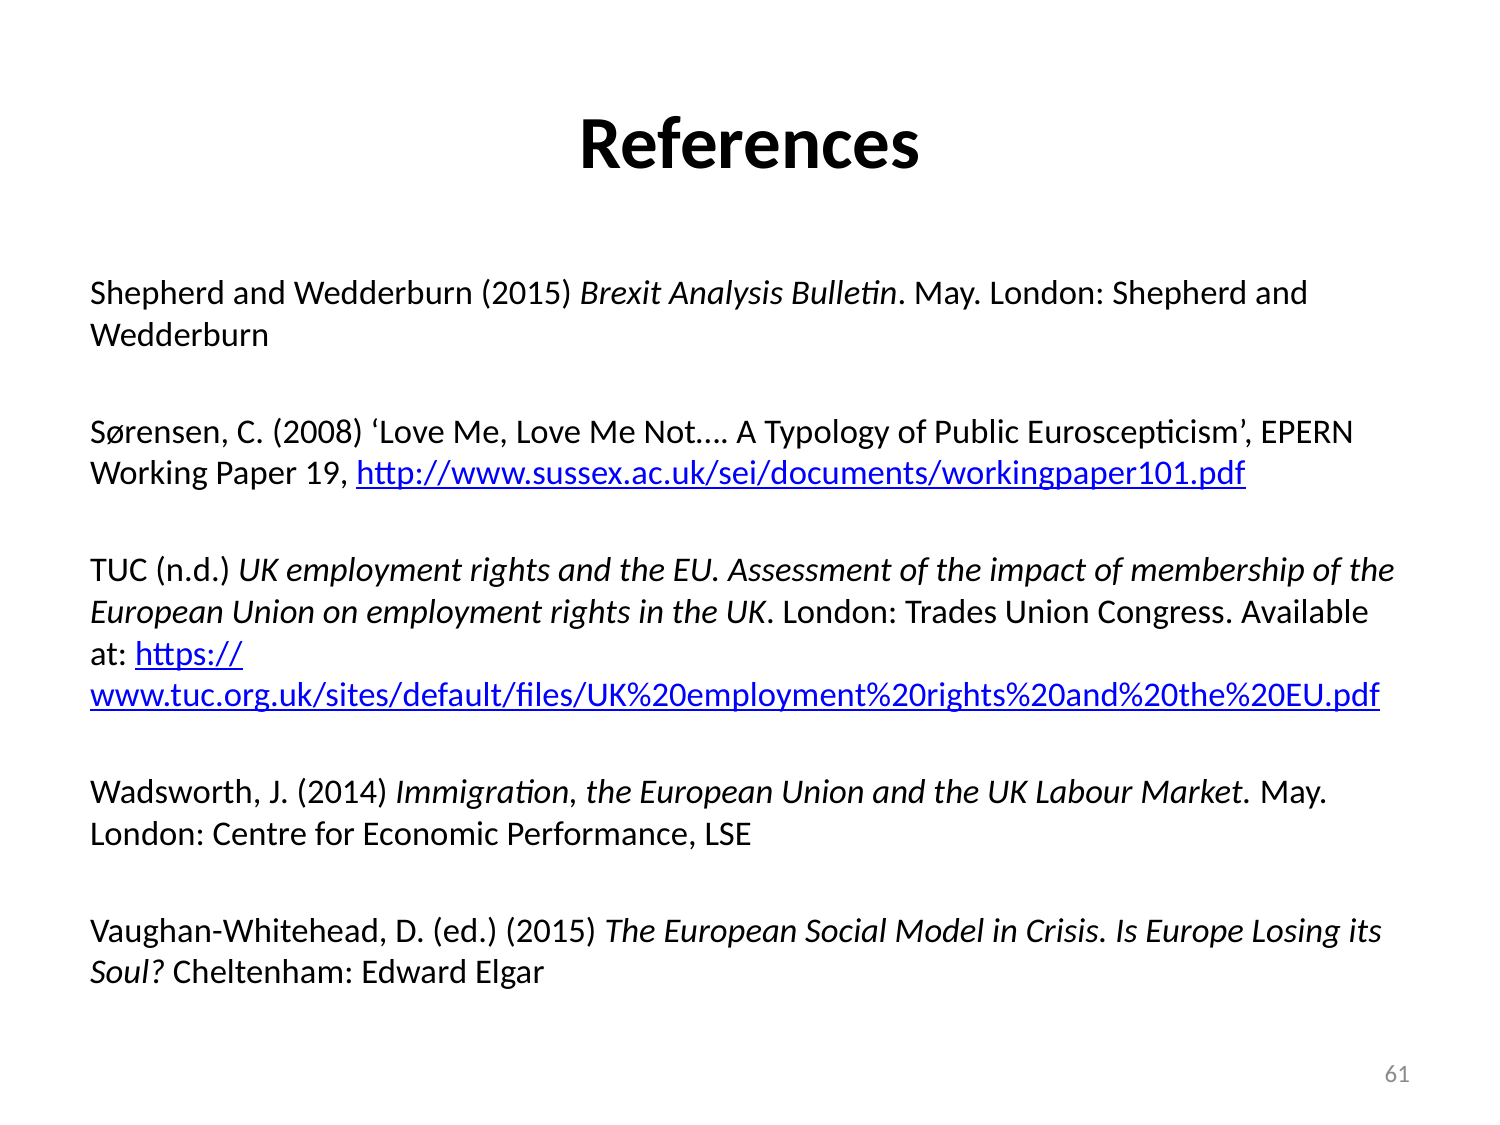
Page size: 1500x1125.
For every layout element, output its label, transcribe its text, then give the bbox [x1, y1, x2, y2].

title References [75, 45, 1425, 233]
list Shepherd and Wedderburn (2015) Brexit Analysis Bulletin. May. London: Shepherd and Wedderburn Sørensen, C. (2008) ‘Love Me, Love Me Not…. A Typology of Public Euroscepticism’, EPERN Working Paper 19, http://www.sussex.ac.uk/sei/documents/workingpaper101.pdf TUC (n.d.) UK employment rights and the EU. Assessment of the impact of membership of the European Union on employment rights in the UK. London: Trades Union Congress. Available at: https://www.tuc.org.uk/sites/default/files/UK%20employment%20rights%20and%20the%20EU.pdf Wadsworth, J. (2014) Immigration, the European Union and the UK Labour Market. May. London: Centre for Economic Performance, LSE Vaughan-Whitehead, D. (ed.) (2015) The European Social Model in Crisis. Is Europe Losing its Soul? Cheltenham: Edward Elgar [75, 262, 1425, 1005]
slide_number 61 [1074, 1042, 1425, 1103]
